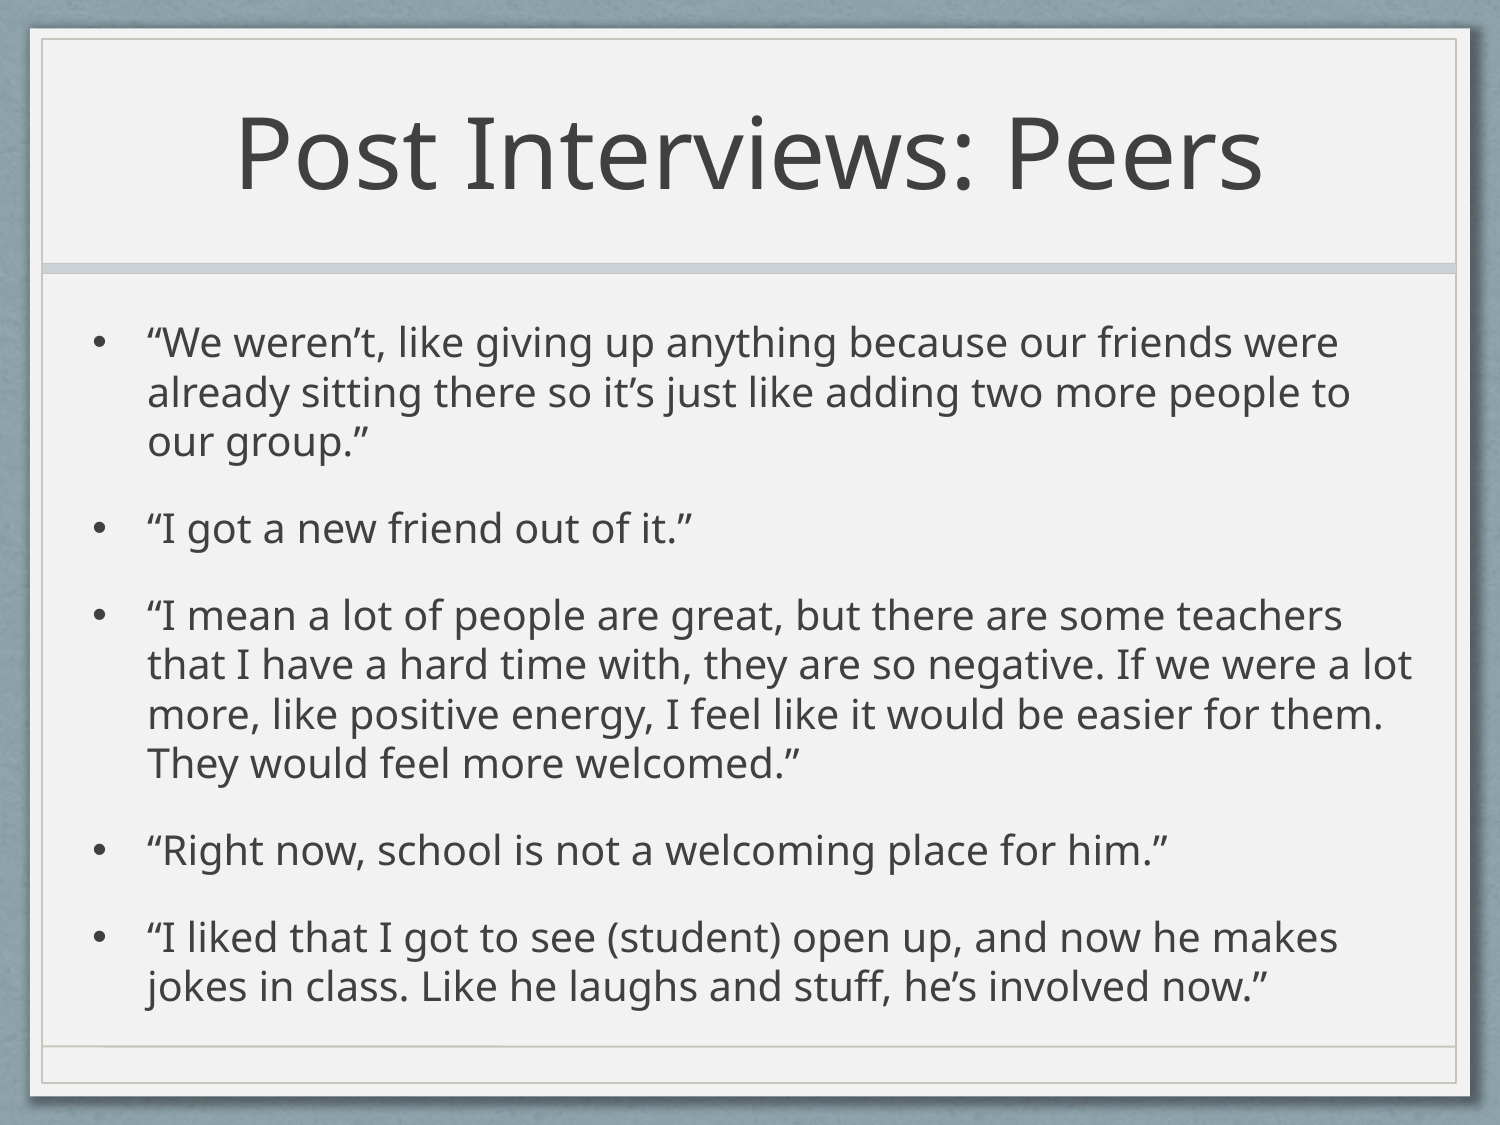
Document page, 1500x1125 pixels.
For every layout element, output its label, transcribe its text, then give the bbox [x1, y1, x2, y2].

title Post Interviews: Peers [147, 40, 1353, 260]
list “We weren’t, like giving up anything because our friends were already sitting there so it’s just like adding two more people to our group.” “I got a new friend out of it.” “I mean a lot of people are great, but there are some teachers that I have a hard time with, they are so negative. If we were a lot more, like positive energy, I feel like it would be easier for them. They would feel more welcomed.” “Right now, school is not a welcoming place for him.” “I liked that I got to see (student) open up, and now he makes jokes in class. Like he laughs and stuff, he’s involved now.” [77, 309, 1429, 1031]
